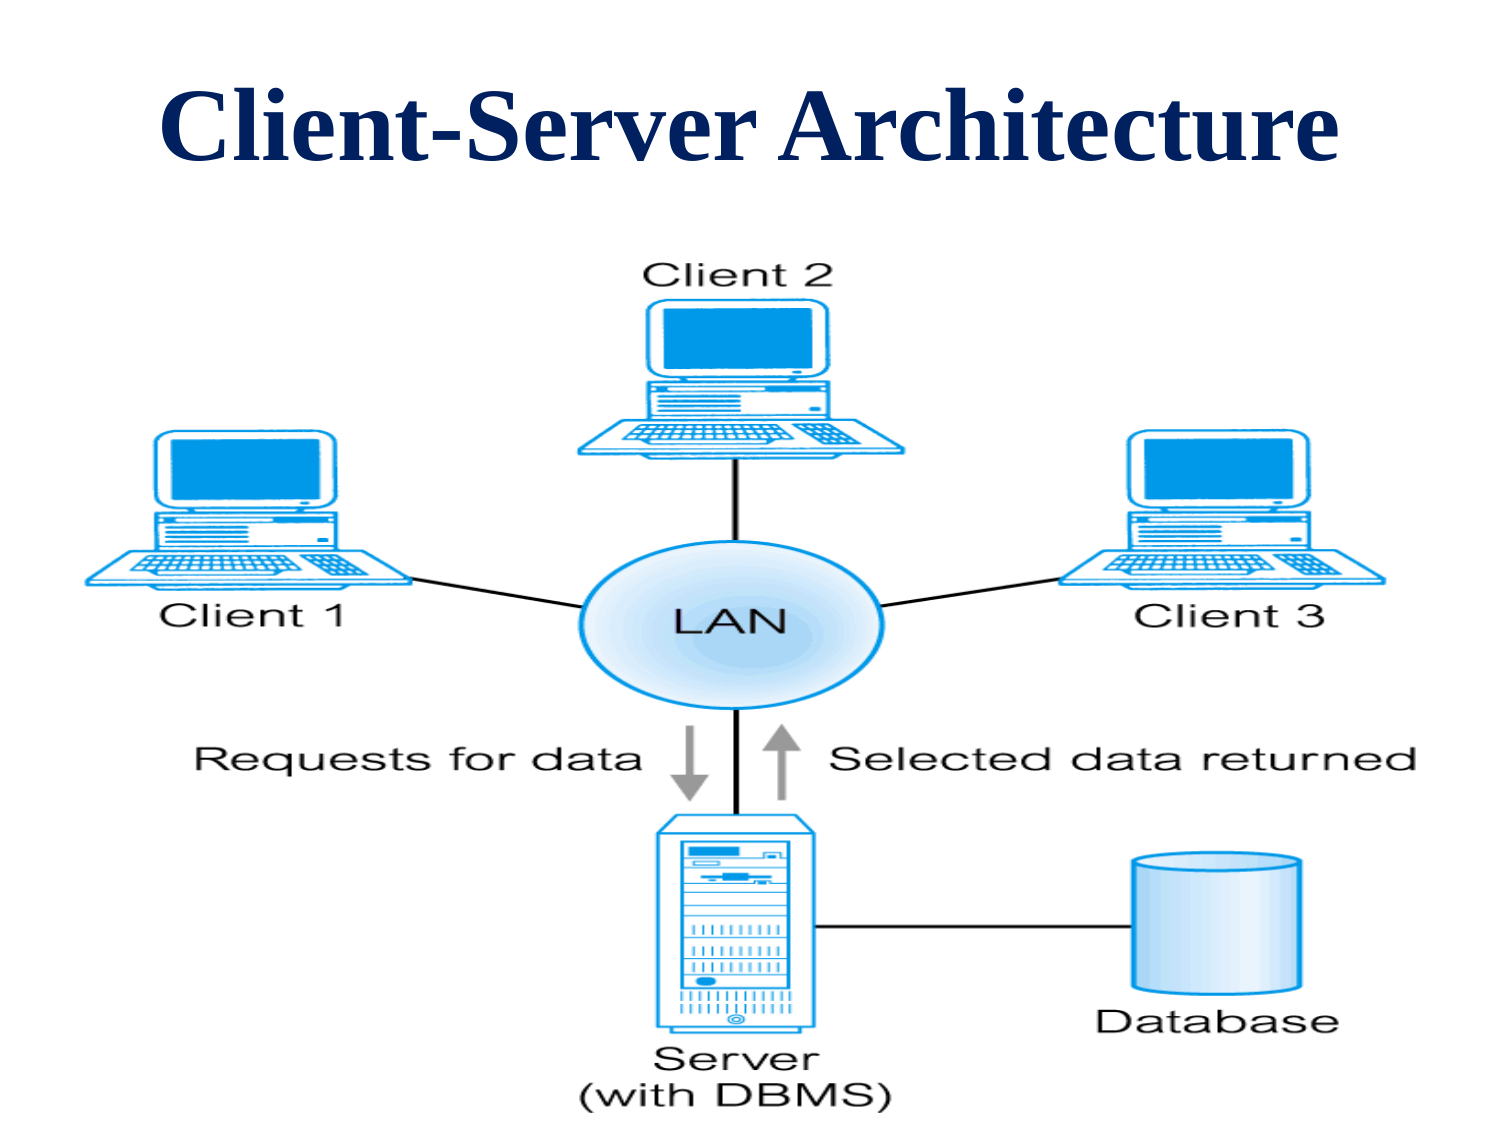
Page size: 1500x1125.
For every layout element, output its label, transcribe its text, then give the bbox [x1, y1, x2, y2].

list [49, 249, 1438, 1125]
title Client-Server Architecture [0, 37, 1500, 200]
